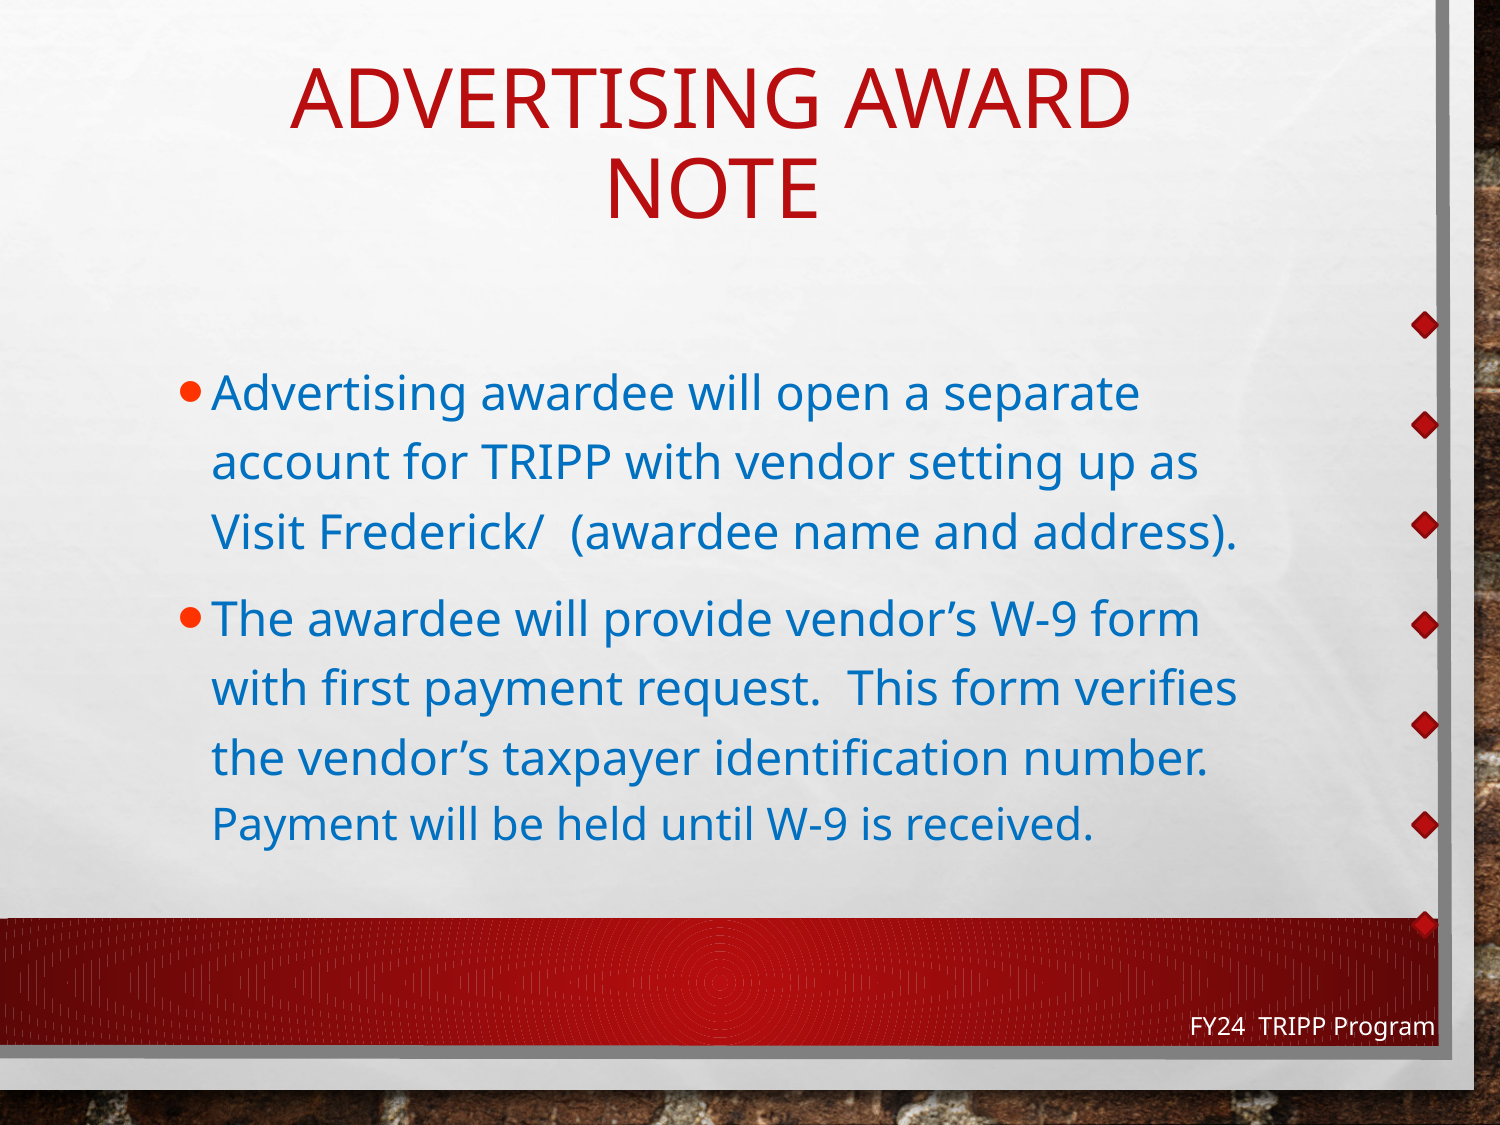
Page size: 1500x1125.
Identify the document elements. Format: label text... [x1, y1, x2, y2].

list Advertising awardee will open a separate account for TRIPP with vendor setting up as Visit Frederick/ (awardee name and address). The awardee will provide vendor’s W-9 form with first payment request. This form verifies the vendor’s taxpayer identification number. Payment will be held until W-9 is received. [162, 275, 1263, 925]
picture [0, 0, 1500, 1125]
title Advertising Award note [162, 52, 1263, 240]
